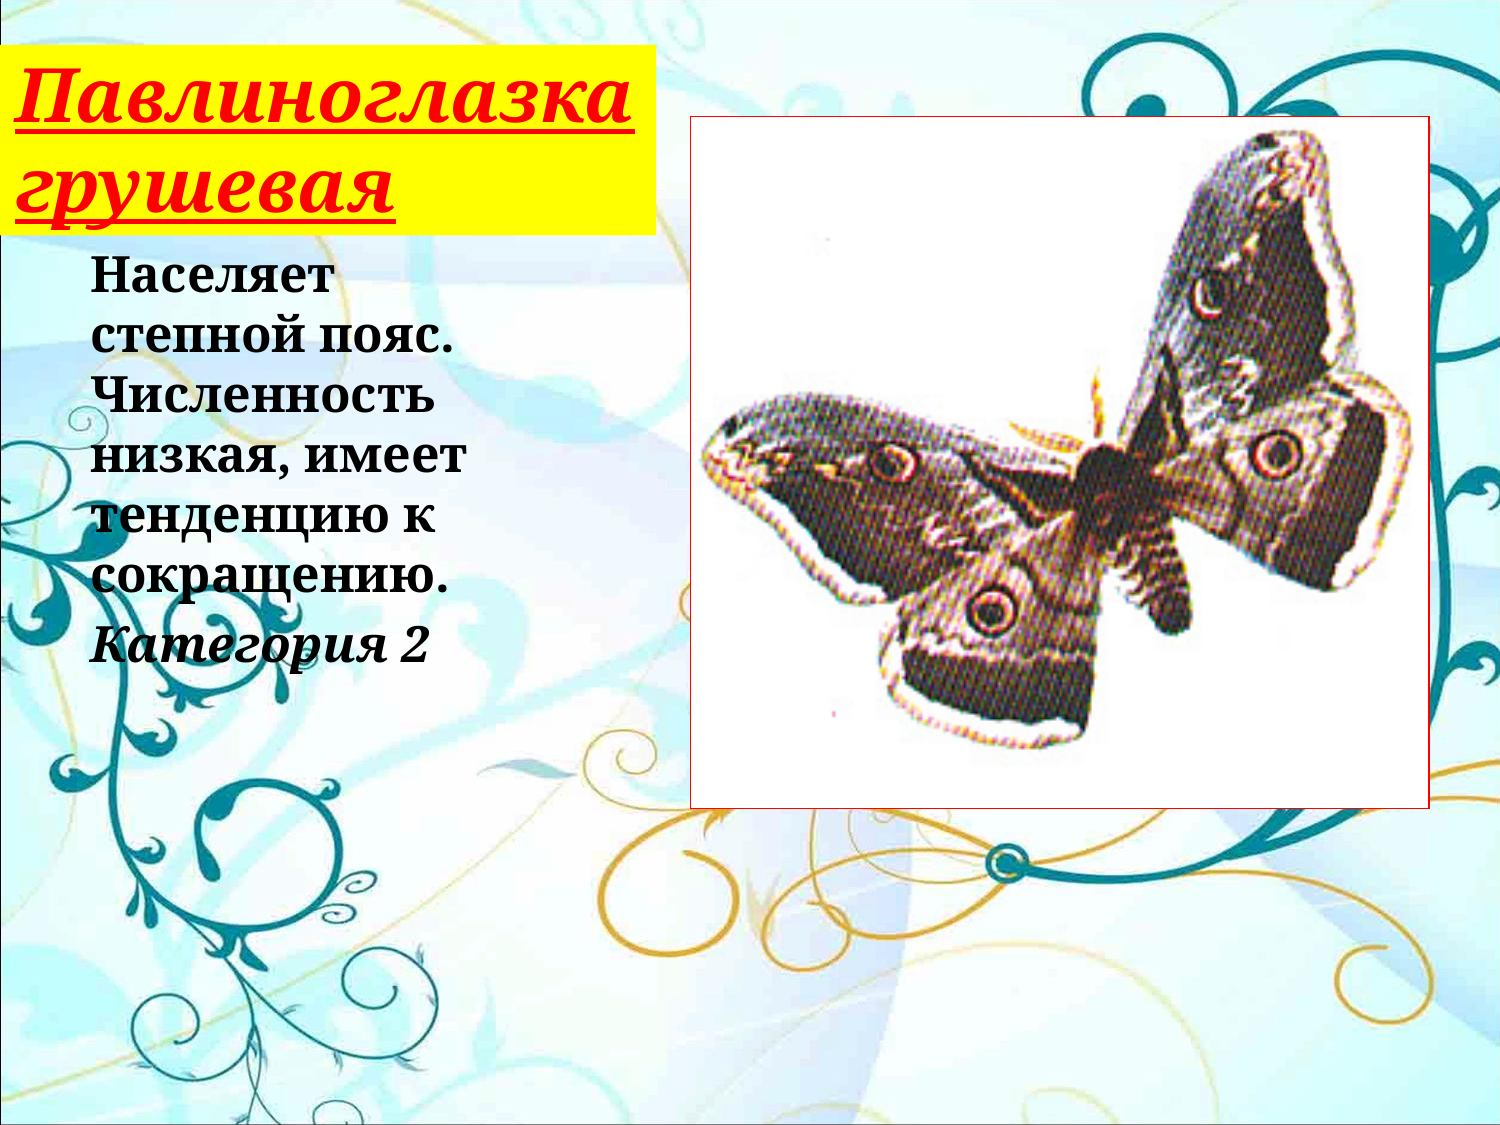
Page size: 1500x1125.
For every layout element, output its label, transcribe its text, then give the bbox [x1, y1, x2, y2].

list Населяет степной пояс. Численность низкая, имеет тенденцию к сокращению. Категория 2 [74, 235, 569, 1006]
picture [0, 0, 1500, 1125]
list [691, 116, 1429, 808]
title Павлиноглазка грушевая [0, 44, 657, 236]
